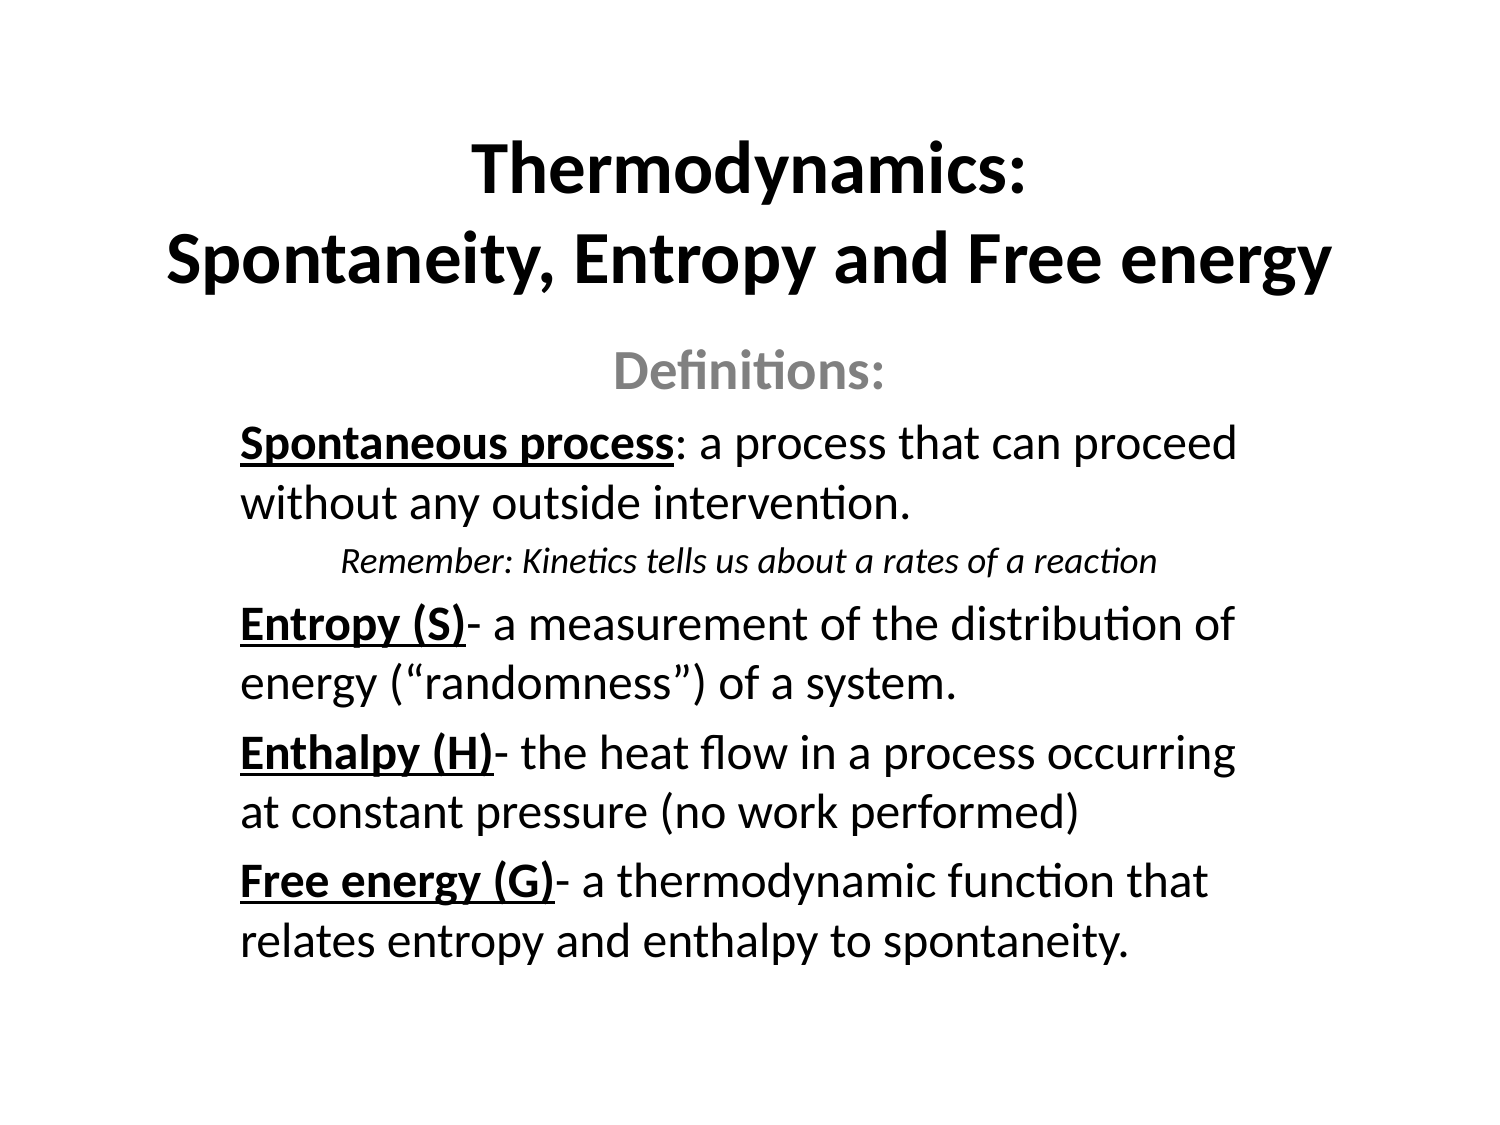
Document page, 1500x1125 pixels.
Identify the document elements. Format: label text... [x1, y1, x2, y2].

subtitle Definitions: Spontaneous process: a process that can proceed without any outside intervention. Remember: Kinetics tells us about a rates of a reaction Entropy (S)- a measurement of the distribution of energy (“randomness”) of a system. Enthalpy (H)- the heat flow in a process occurring at constant pressure (no work performed) Free energy (G)- a thermodynamic function that relates entropy and enthalpy to spontaneity. [225, 324, 1275, 988]
title Thermodynamics: Spontaneity, Entropy and Free energy [112, 87, 1388, 329]
